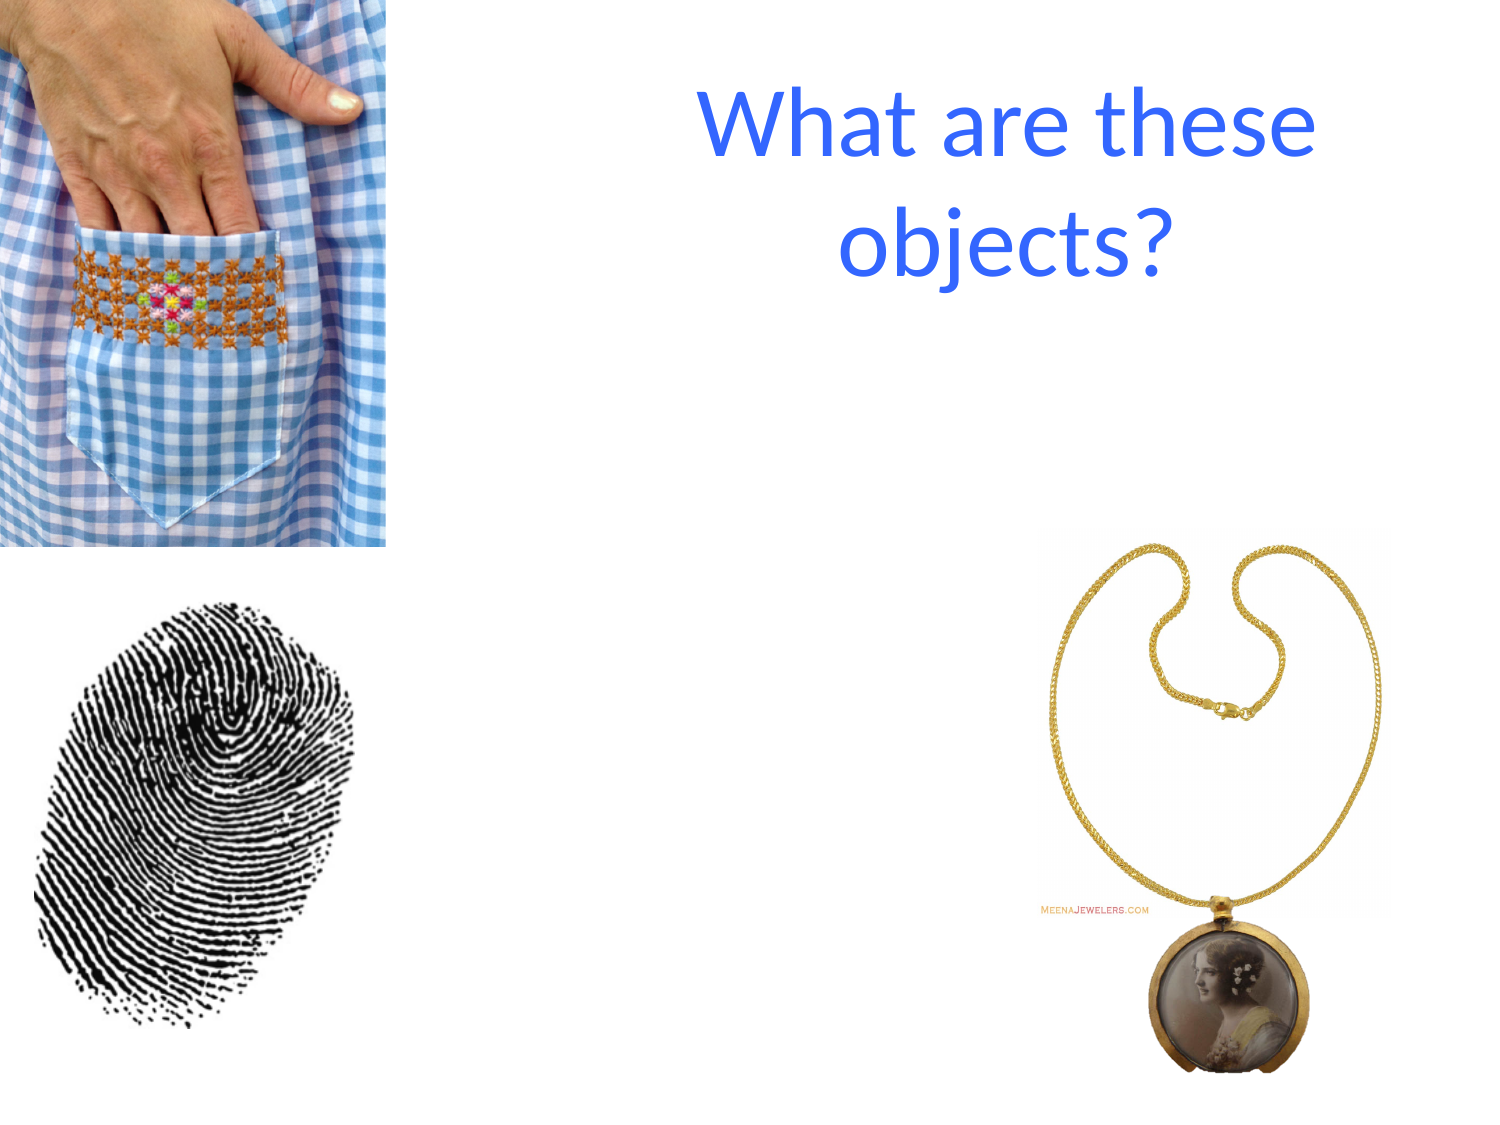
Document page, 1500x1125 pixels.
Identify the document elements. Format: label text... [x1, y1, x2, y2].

picture [1037, 527, 1391, 1095]
picture [0, 0, 386, 547]
text_box What are these objects? [660, 96, 1356, 256]
picture [34, 601, 355, 1029]
